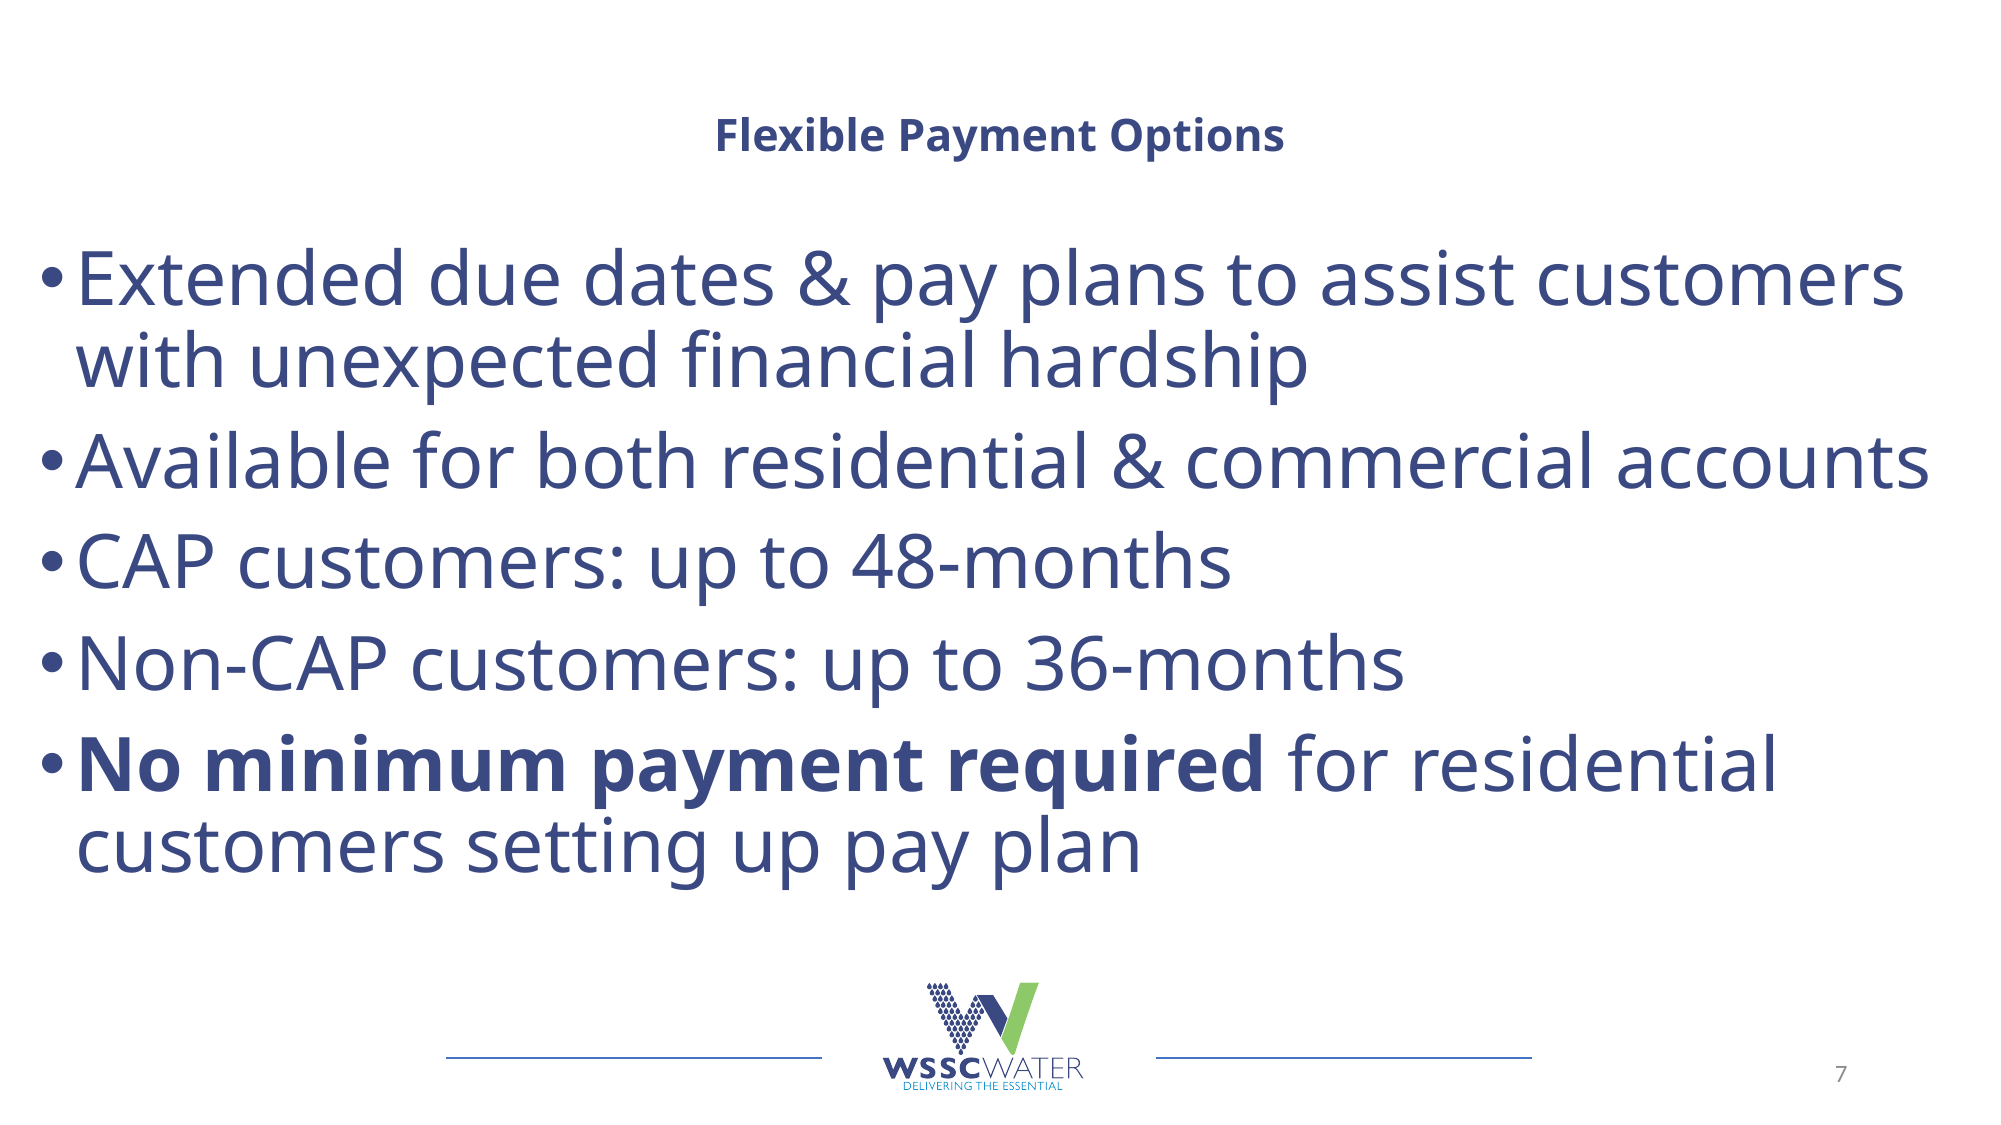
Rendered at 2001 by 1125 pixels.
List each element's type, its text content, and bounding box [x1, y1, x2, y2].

slide_number 7 [1412, 1042, 1863, 1103]
picture [879, 979, 1087, 1095]
title Flexible Payment Options [137, 59, 1863, 218]
list Extended due dates & pay plans to assist customers with unexpected financial hardship Available for both residential & commercial accounts CAP customers: up to 48-months Non-CAP customers: up to 36-months No minimum payment required for residential customers setting up pay plan [24, 233, 1969, 944]
